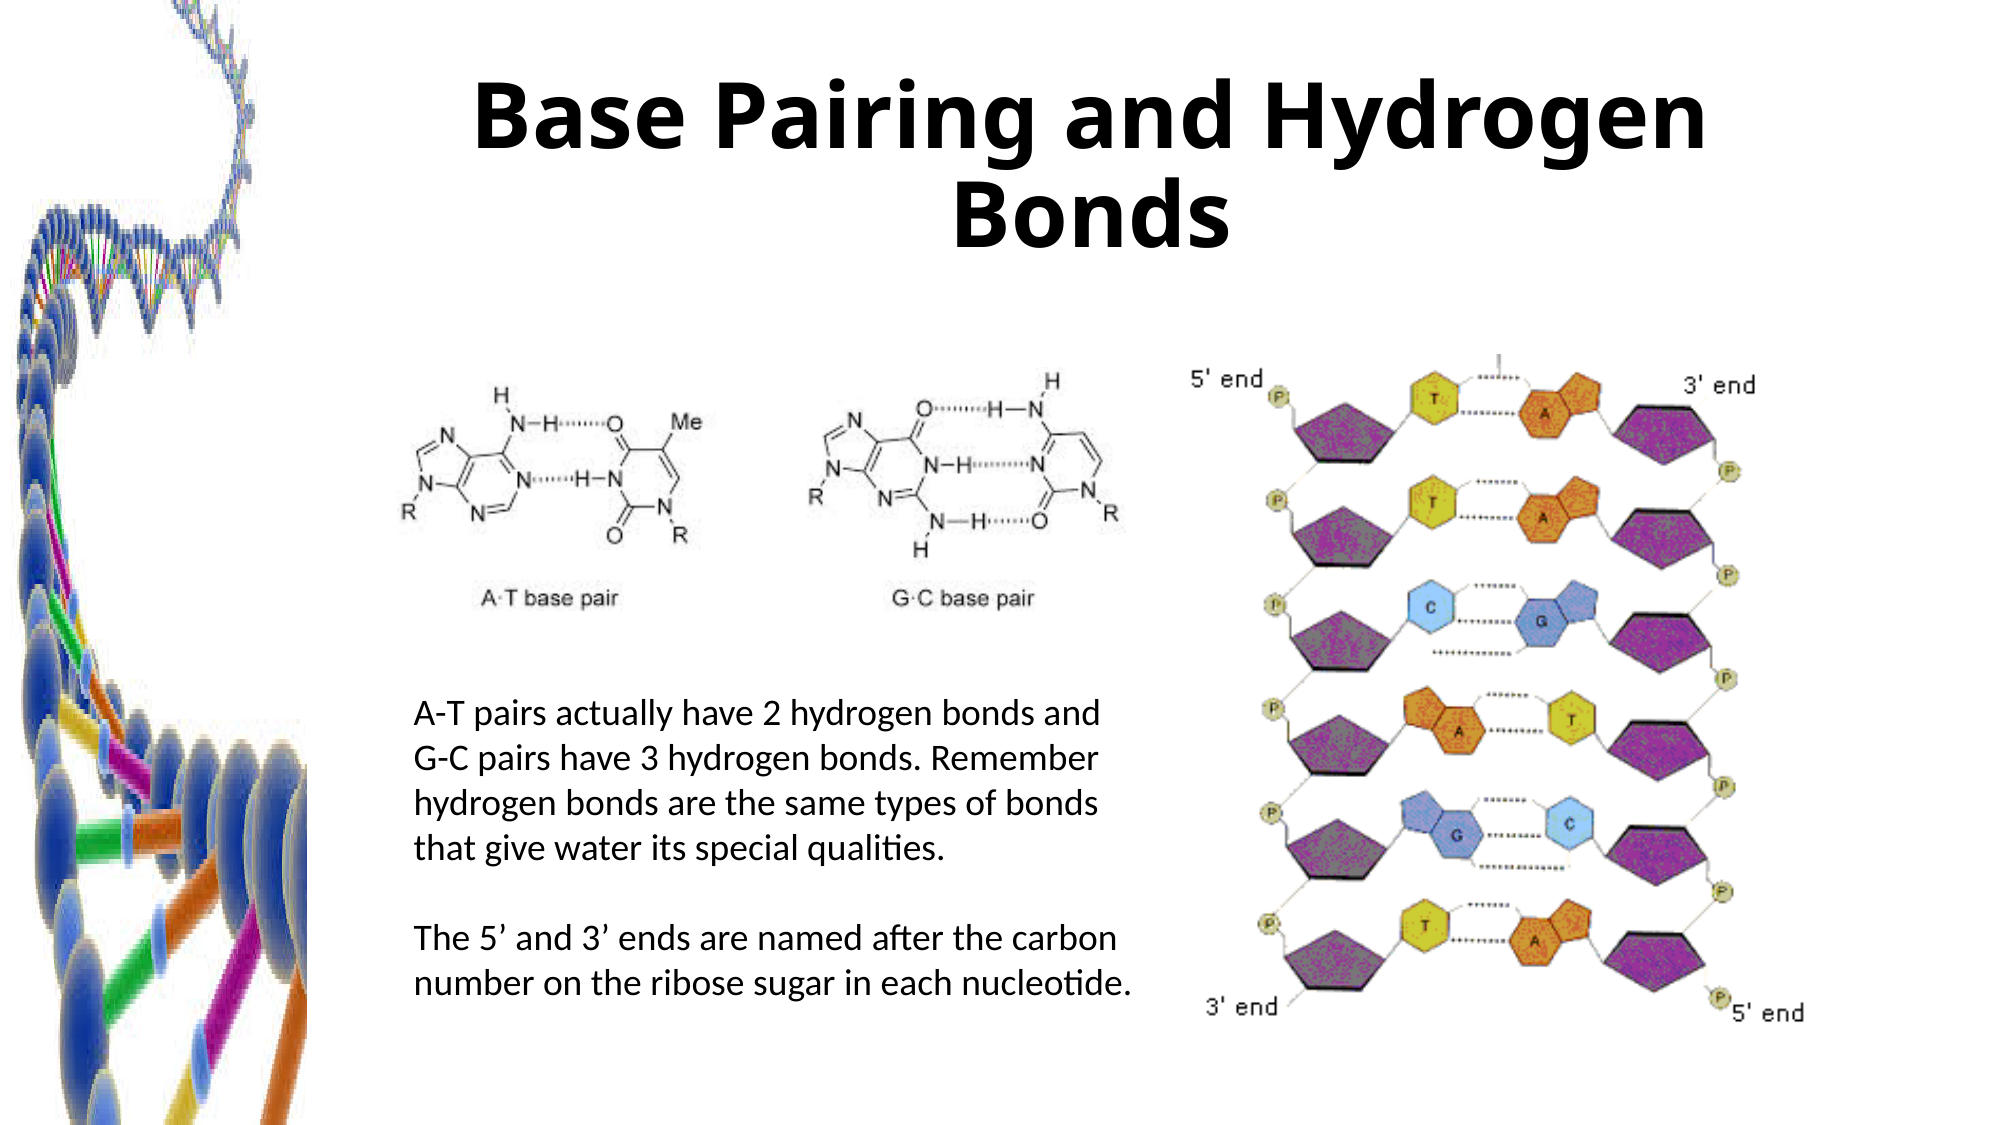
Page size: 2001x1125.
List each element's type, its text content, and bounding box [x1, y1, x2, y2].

title Base Pairing and Hydrogen Bonds [319, 59, 1863, 278]
picture [1144, 354, 1884, 1039]
picture [396, 367, 1126, 617]
text_box A-T pairs actually have 2 hydrogen bonds and G-C pairs have 3 hydrogen bonds. Remember hydrogen bonds are the same types of bonds that give water its special qualities. The 5’ and 3’ ends are named after the carbon number on the ribose sugar in each nucleotide. [398, 680, 1144, 1011]
picture [0, 0, 307, 1125]
